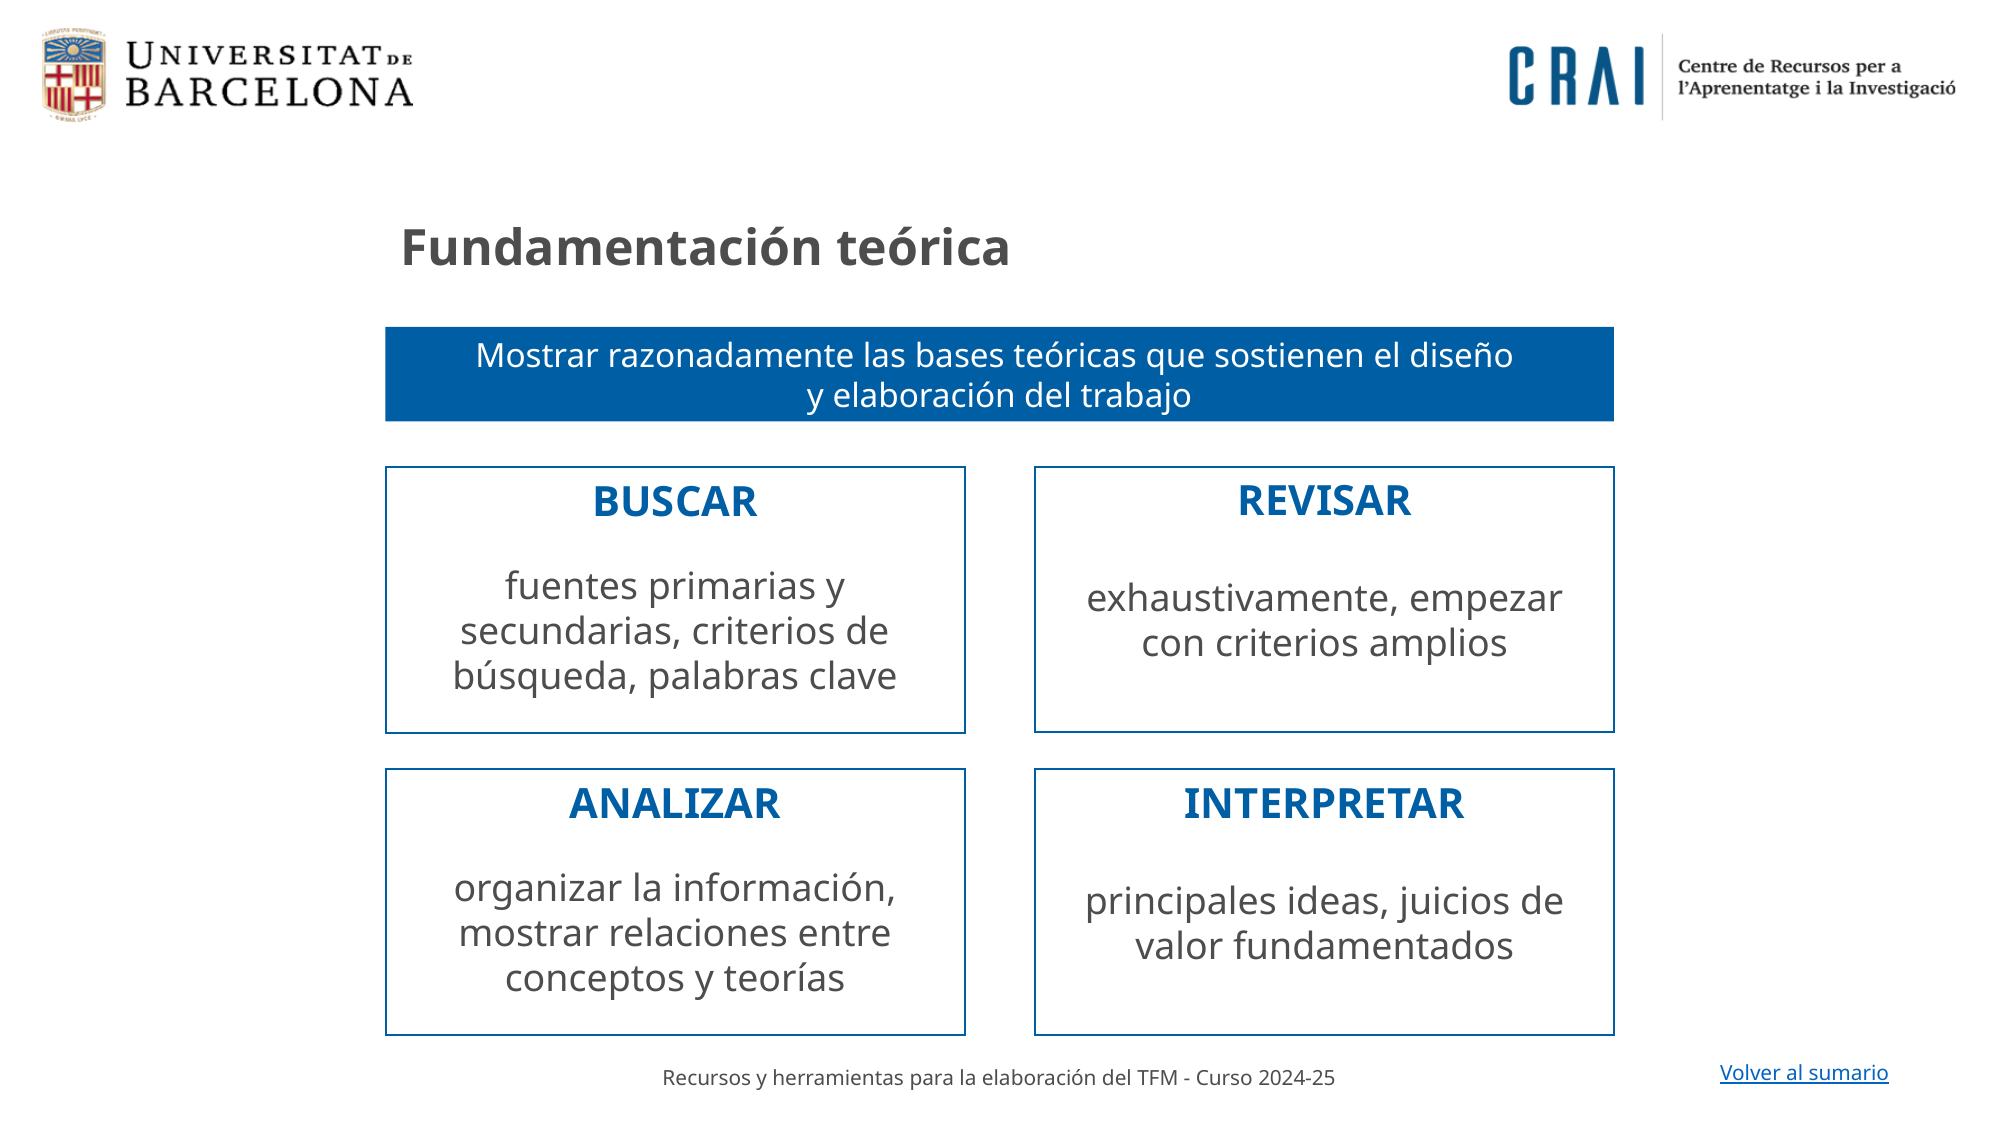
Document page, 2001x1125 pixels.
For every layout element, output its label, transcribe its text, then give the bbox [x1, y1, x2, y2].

picture [40, 26, 1960, 275]
text_box INTERPRETAR principales ideas, juicios de valor fundamentados [1034, 768, 1615, 1036]
text_box ANALIZAR organizar la información, mostrar relaciones entre conceptos y teorías [385, 768, 966, 1036]
text_box Mostrar razonadamente las bases teóricas que sostienen el diseño y elaboración del trabajo [385, 326, 1614, 422]
text_box BUSCAR fuentes primarias y secundarias, criterios de búsqueda, palabras clave [385, 466, 966, 734]
text_box Fundamentación teórica [385, 207, 1638, 283]
text_box REVISAR exhaustivamente, empezar con criterios amplios [1034, 466, 1615, 733]
